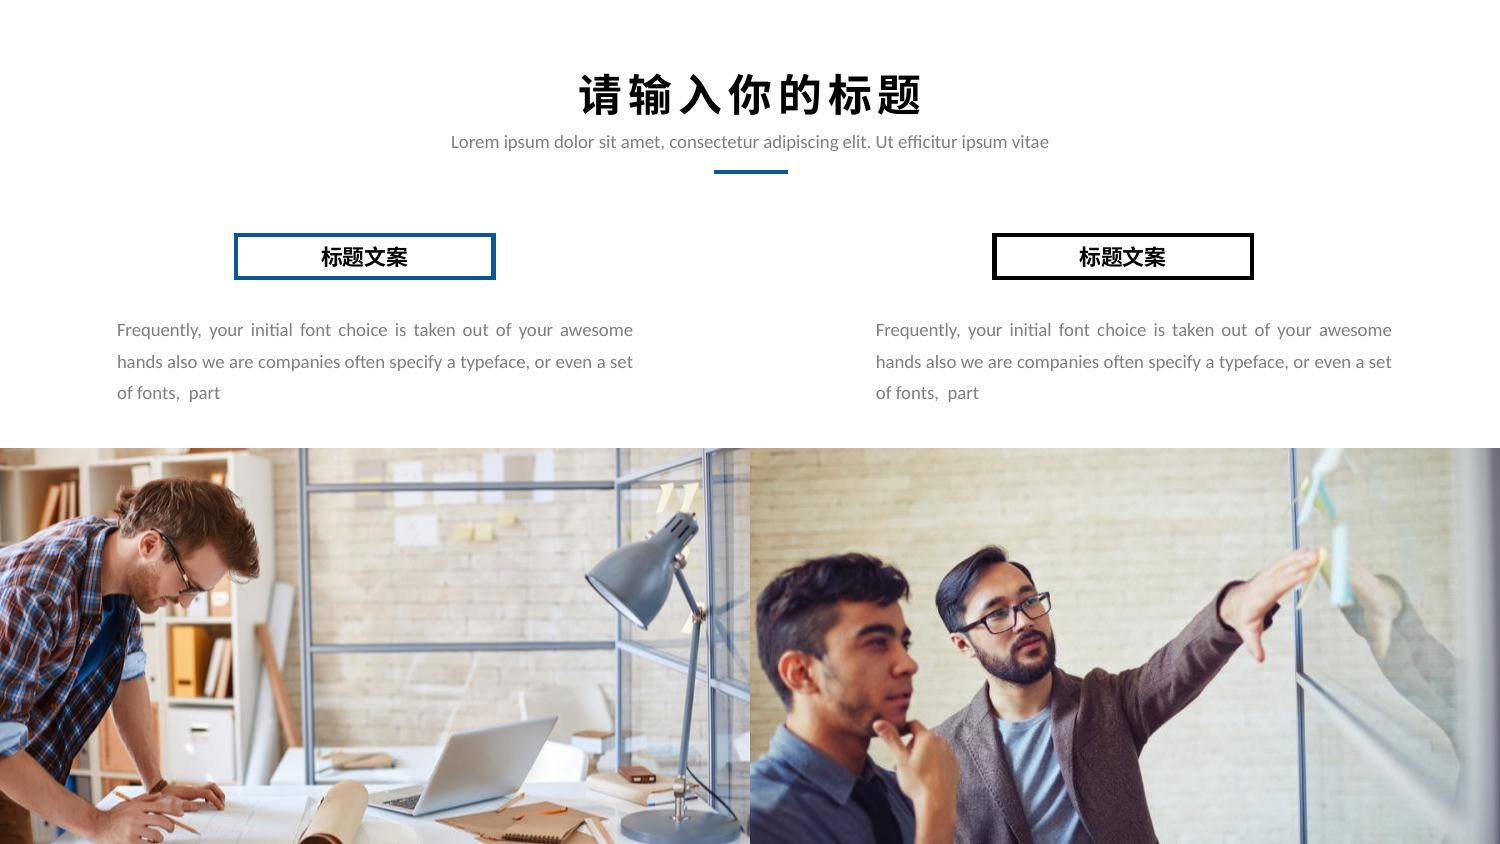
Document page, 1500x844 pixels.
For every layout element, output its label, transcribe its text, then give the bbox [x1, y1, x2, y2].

text_box 标题文案 [1064, 236, 1182, 278]
text_box Frequently, your initial font choice is taken out of your awesome hands also we are companies often specify a typeface, or even a set of fonts, part [862, 302, 1405, 411]
text_box [235, 234, 495, 279]
text_box 标题文案 [306, 236, 423, 278]
text_box Frequently, your initial font choice is taken out of your awesome hands also we are companies often specify a typeface, or even a set of fonts, part [103, 302, 647, 411]
text_box [993, 234, 1253, 279]
picture [0, 448, 1500, 844]
text_box 请输入你的标题 [563, 60, 937, 121]
text_box Lorem ipsum dolor sit amet, consectetur adipiscing elit. Ut efficitur ipsum vitae [354, 121, 1146, 160]
